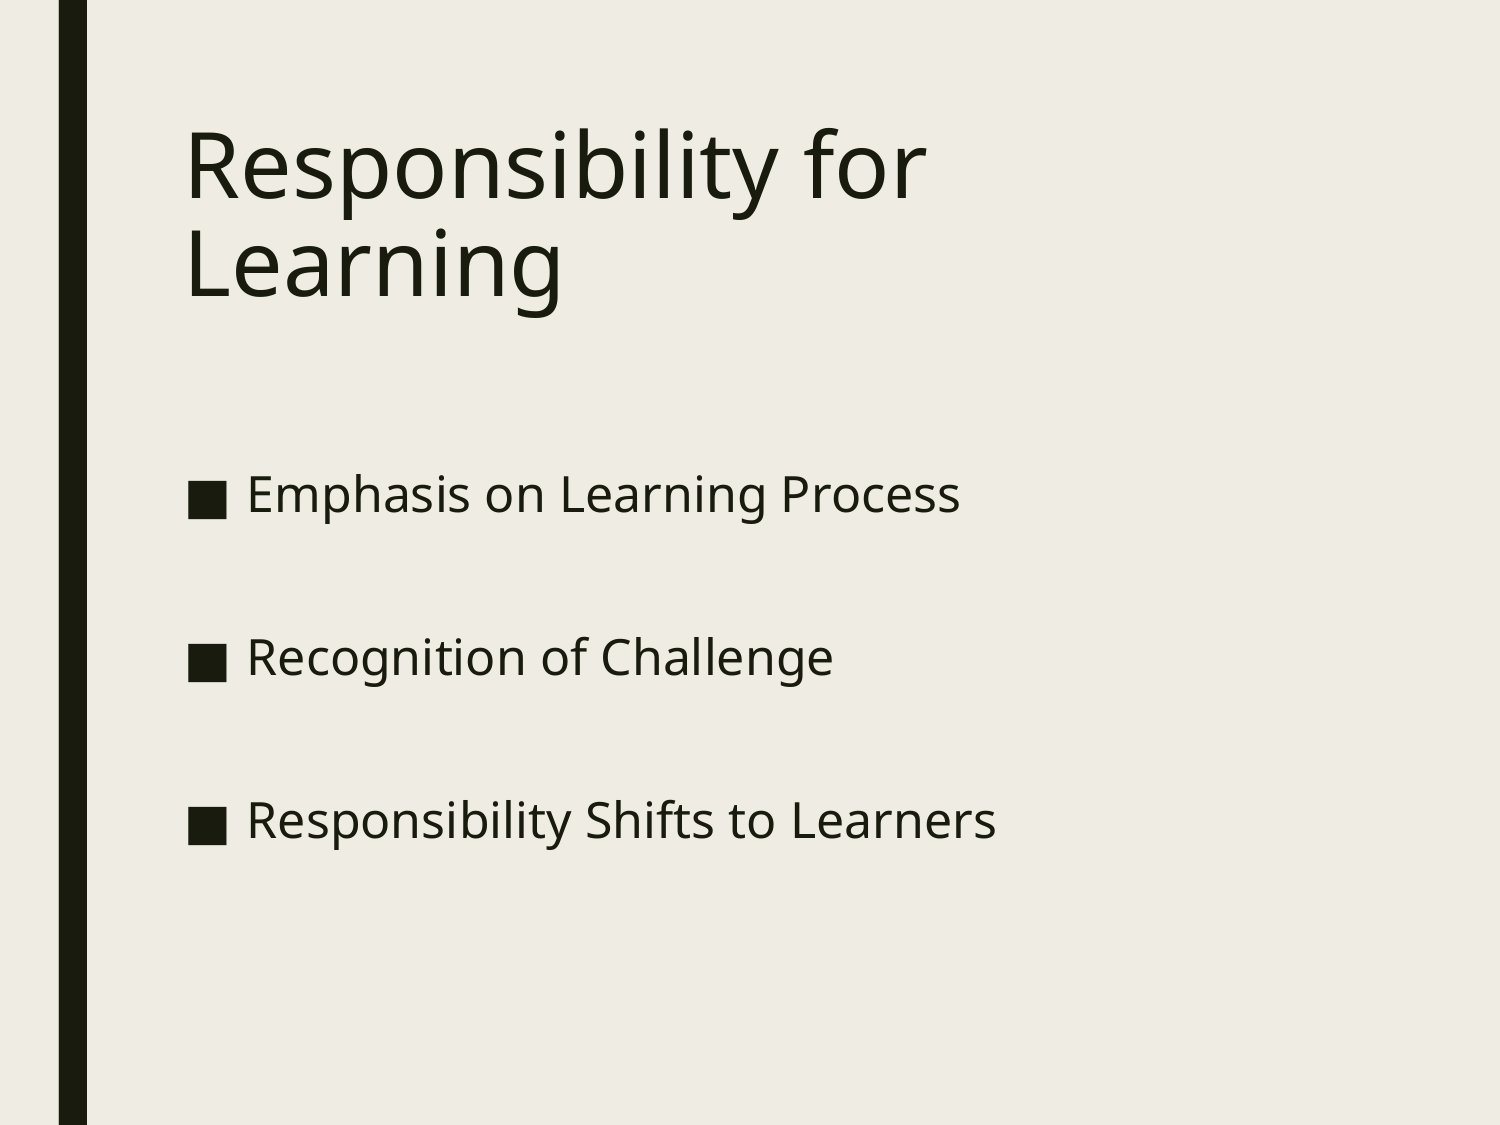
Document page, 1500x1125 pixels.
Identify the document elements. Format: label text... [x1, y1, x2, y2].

list Emphasis on Learning Process Recognition of Challenge Responsibility Shifts to Learners [168, 375, 1351, 963]
title Responsibility for Learning [168, 112, 1351, 357]
